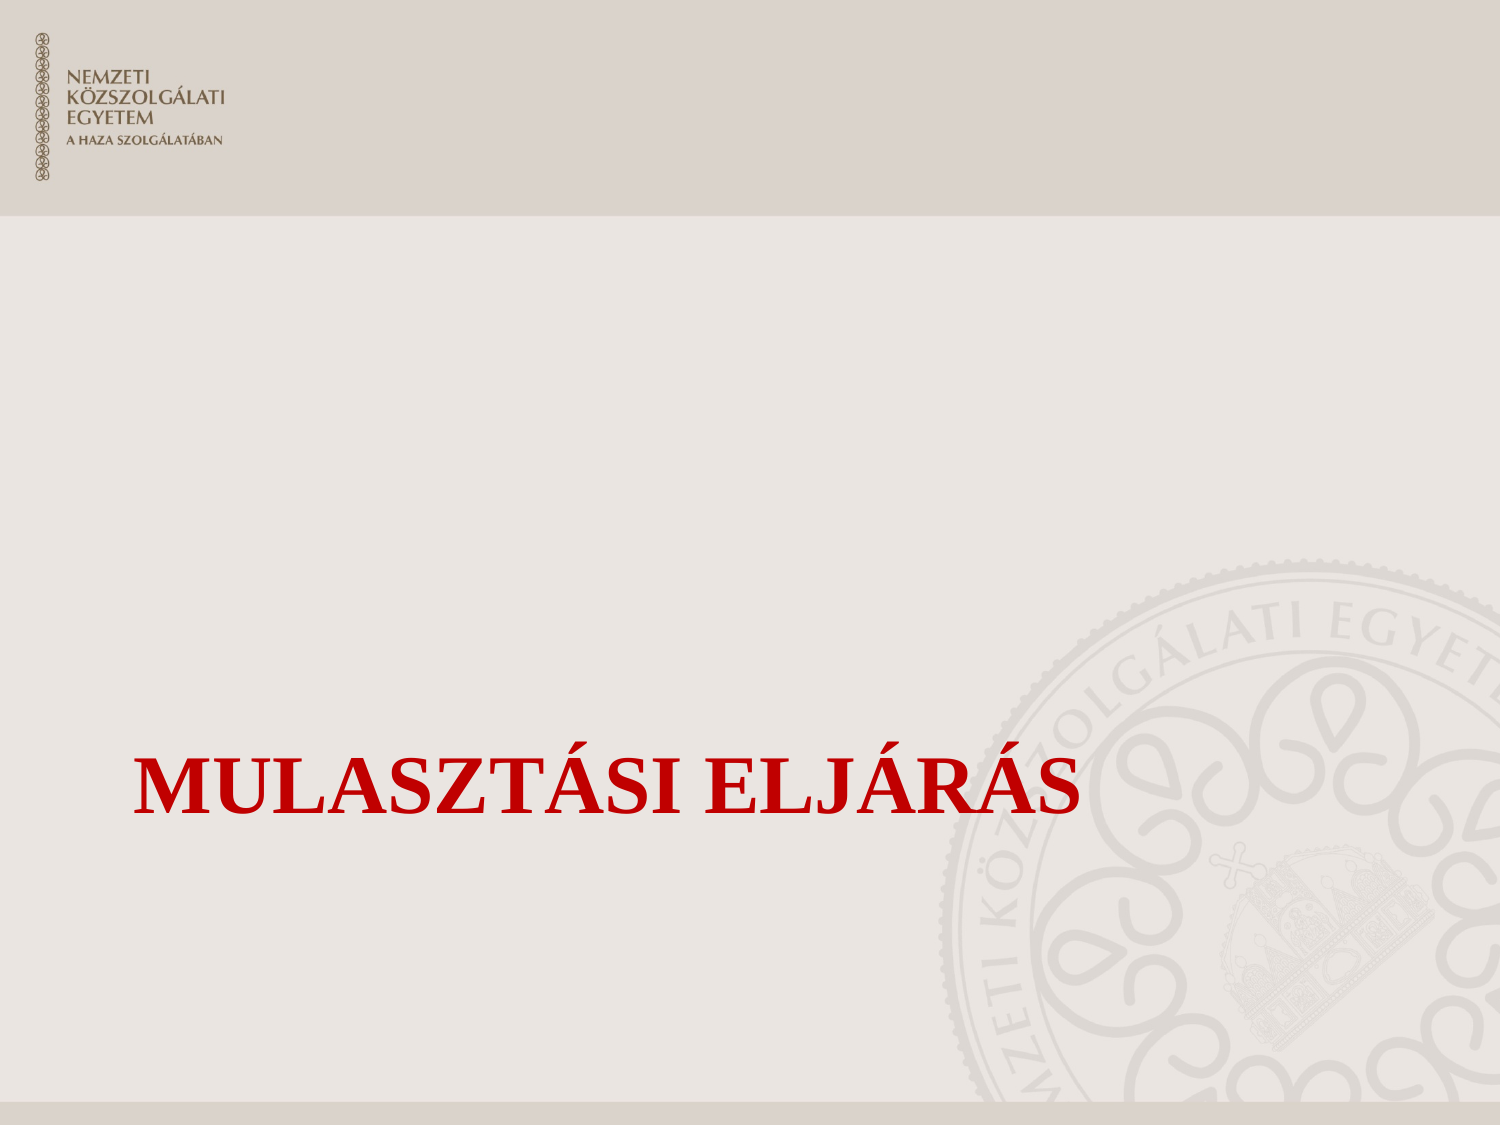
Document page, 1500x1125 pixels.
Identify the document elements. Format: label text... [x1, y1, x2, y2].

picture [0, 0, 1500, 1125]
title mulasztási eljárás [118, 722, 1394, 947]
